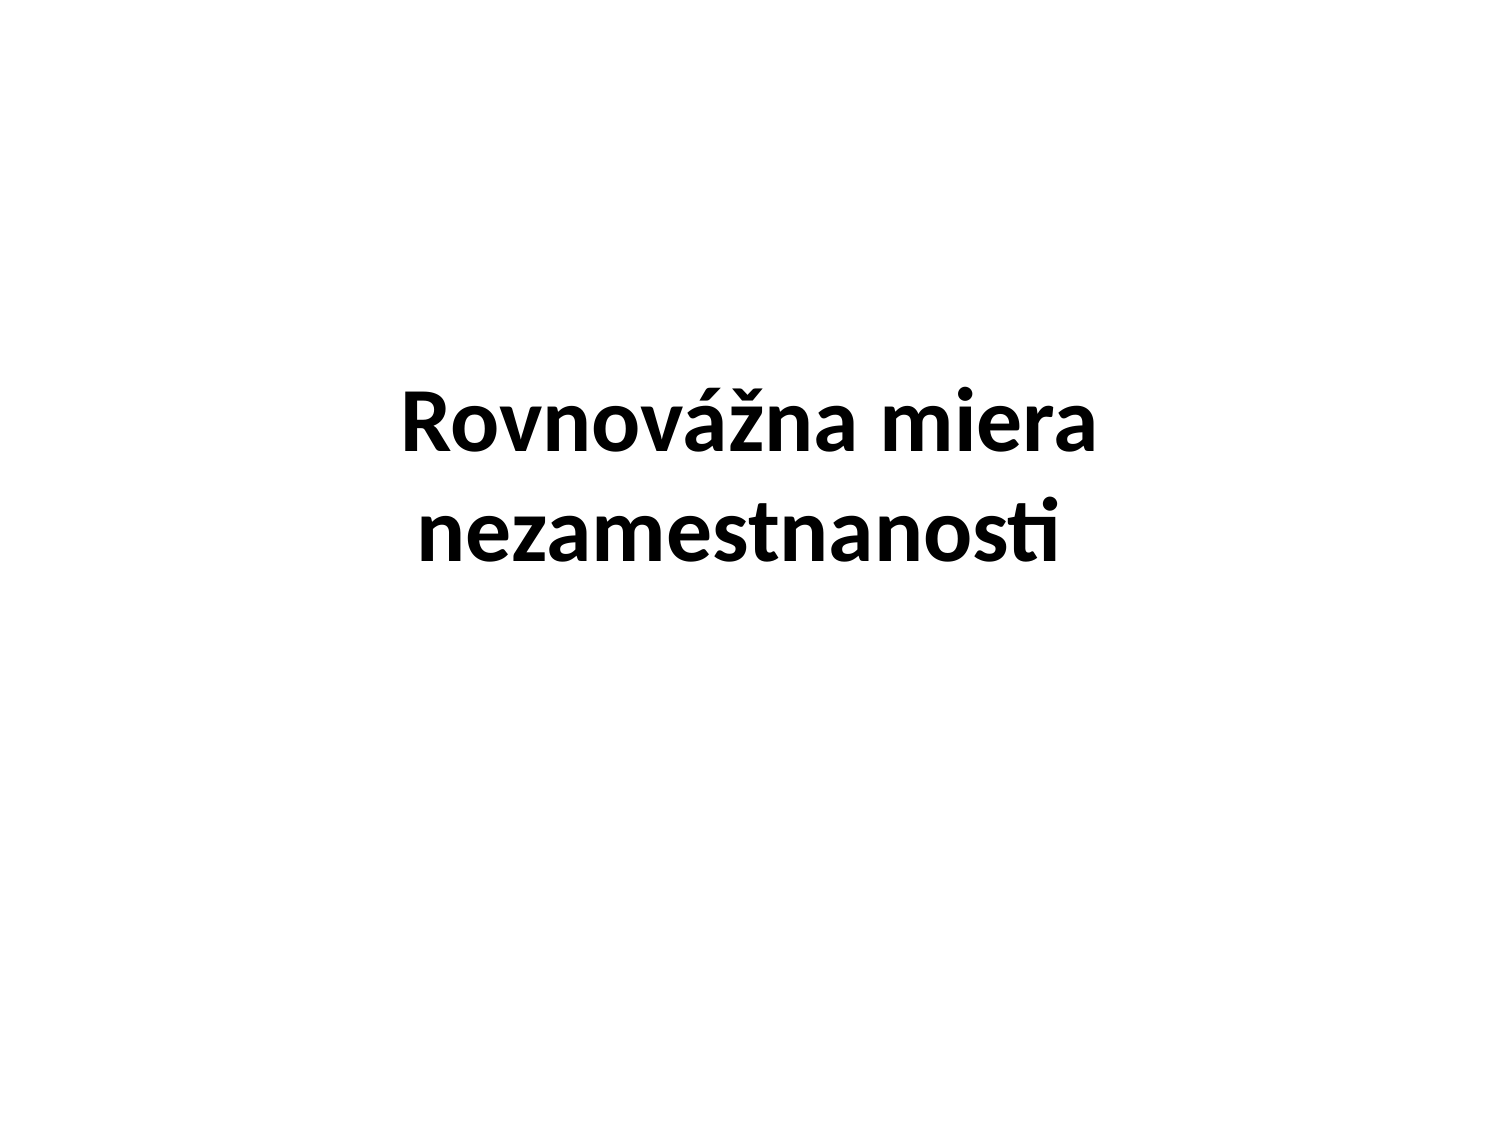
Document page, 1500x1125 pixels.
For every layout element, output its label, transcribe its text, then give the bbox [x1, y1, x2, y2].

title Rovnovážna miera nezamestnanosti [112, 349, 1388, 591]
